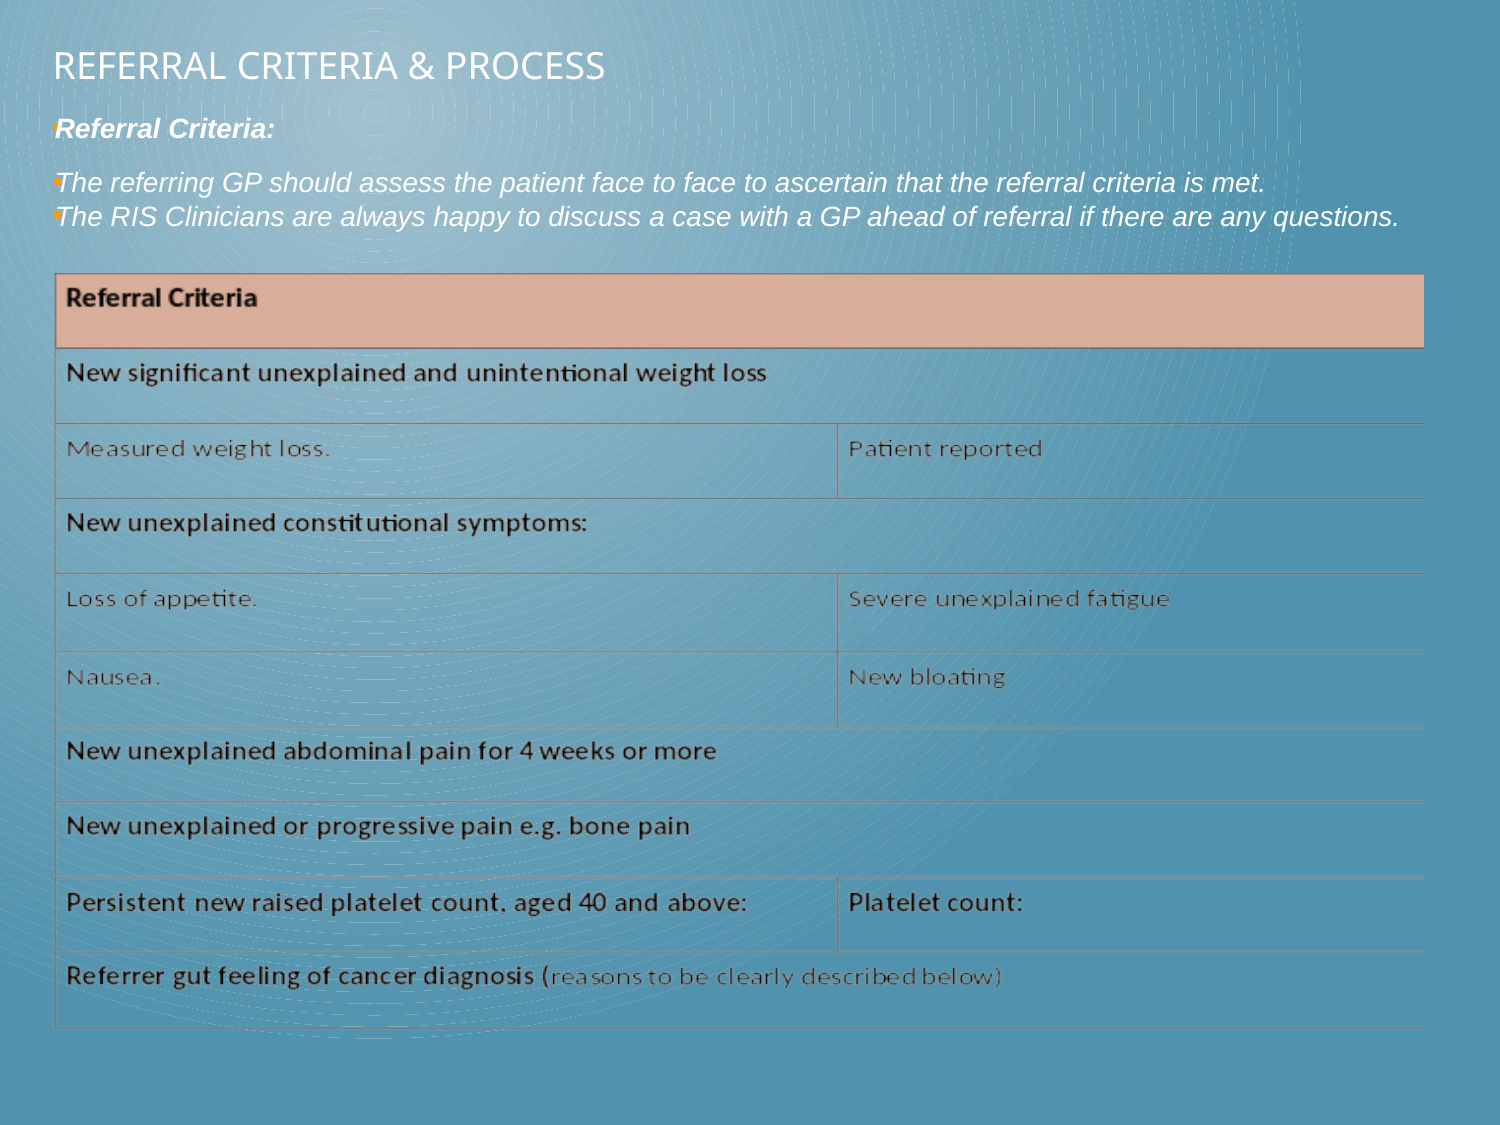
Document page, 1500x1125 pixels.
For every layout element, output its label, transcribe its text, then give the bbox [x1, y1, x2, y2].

list Referral Criteria: The referring GP should assess the patient face to face to ascertain that the referral criteria is met. The RIS Clinicians are always happy to discuss a case with a GP ahead of referral if there are any questions. [37, 102, 1421, 250]
picture [27, 273, 1424, 1060]
title Referral Criteria & Process [37, 23, 1061, 107]
